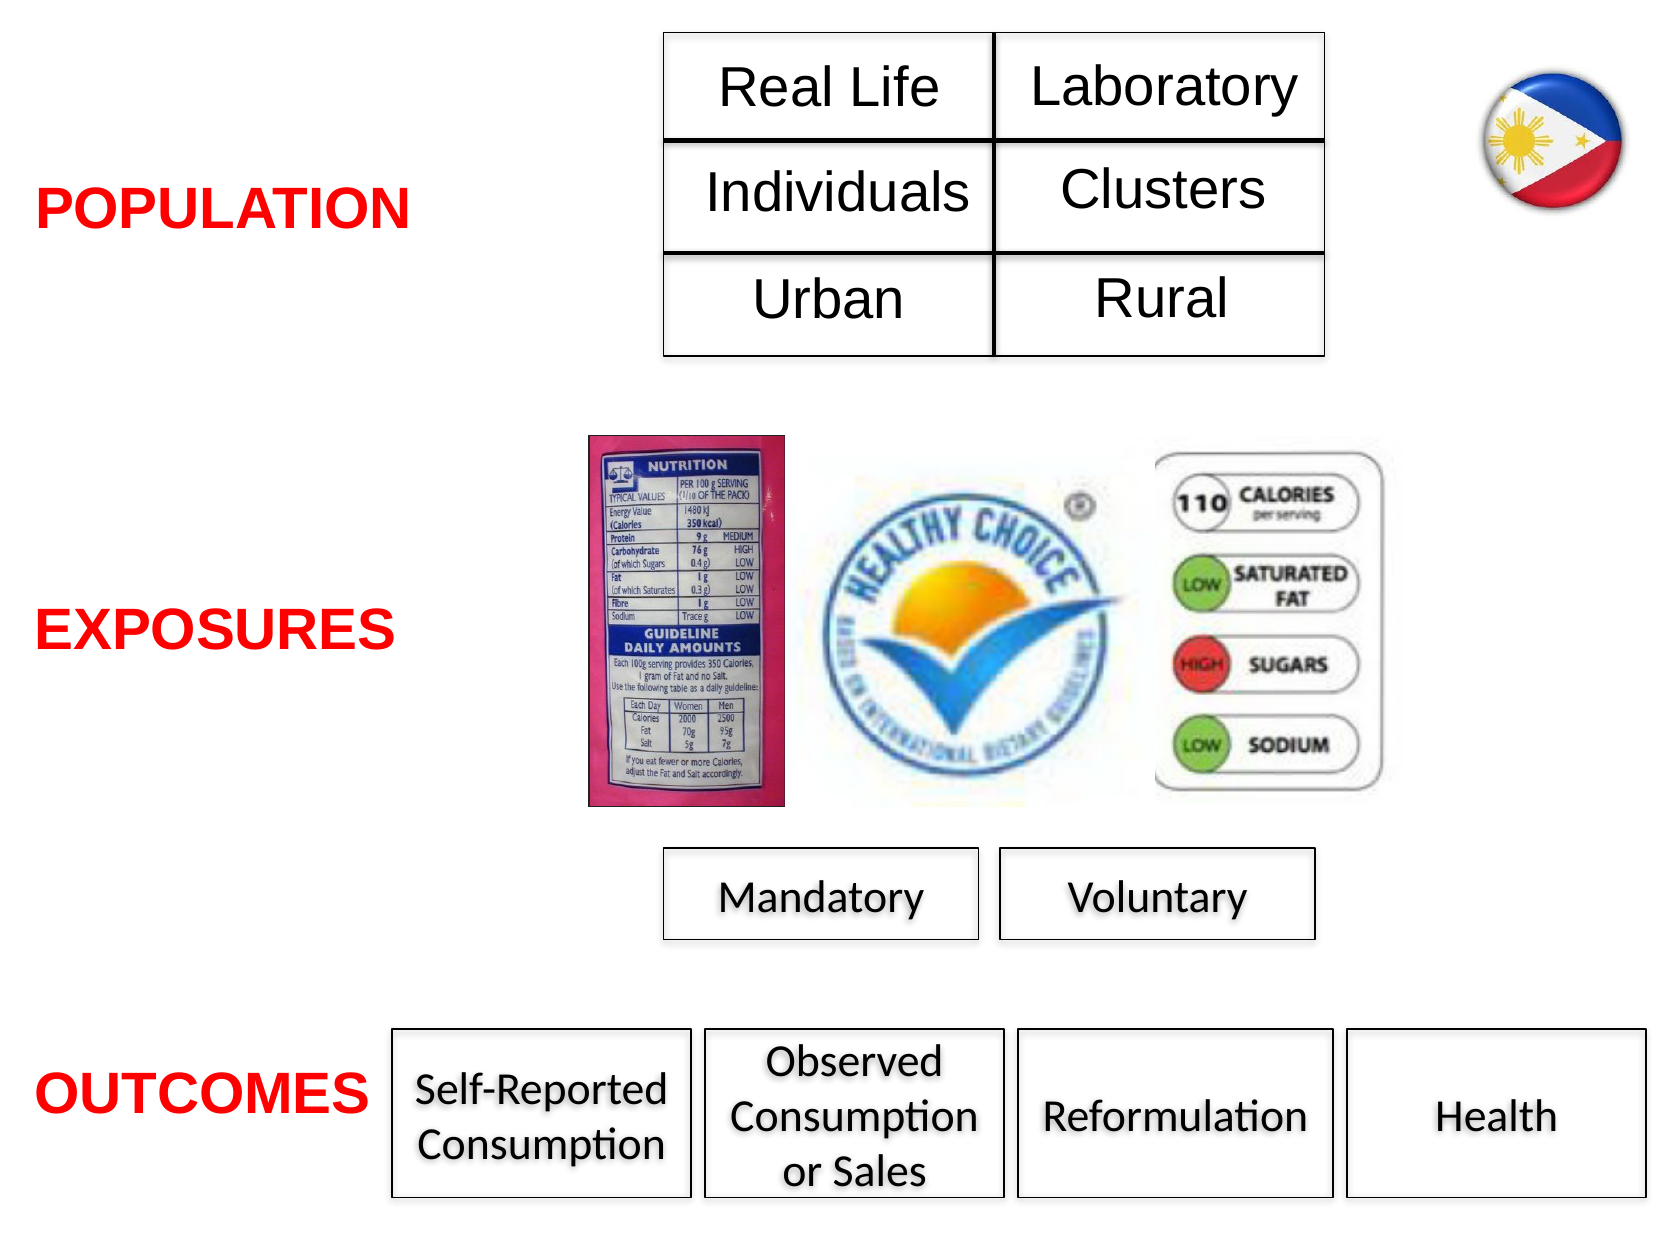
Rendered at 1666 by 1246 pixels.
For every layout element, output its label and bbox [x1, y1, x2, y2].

text_box [663, 847, 1316, 940]
text_box [587, 434, 1403, 807]
text_box [391, 1028, 1647, 1198]
text_box [663, 32, 1326, 357]
text_box [17, 162, 430, 1134]
picture [1465, 54, 1640, 226]
